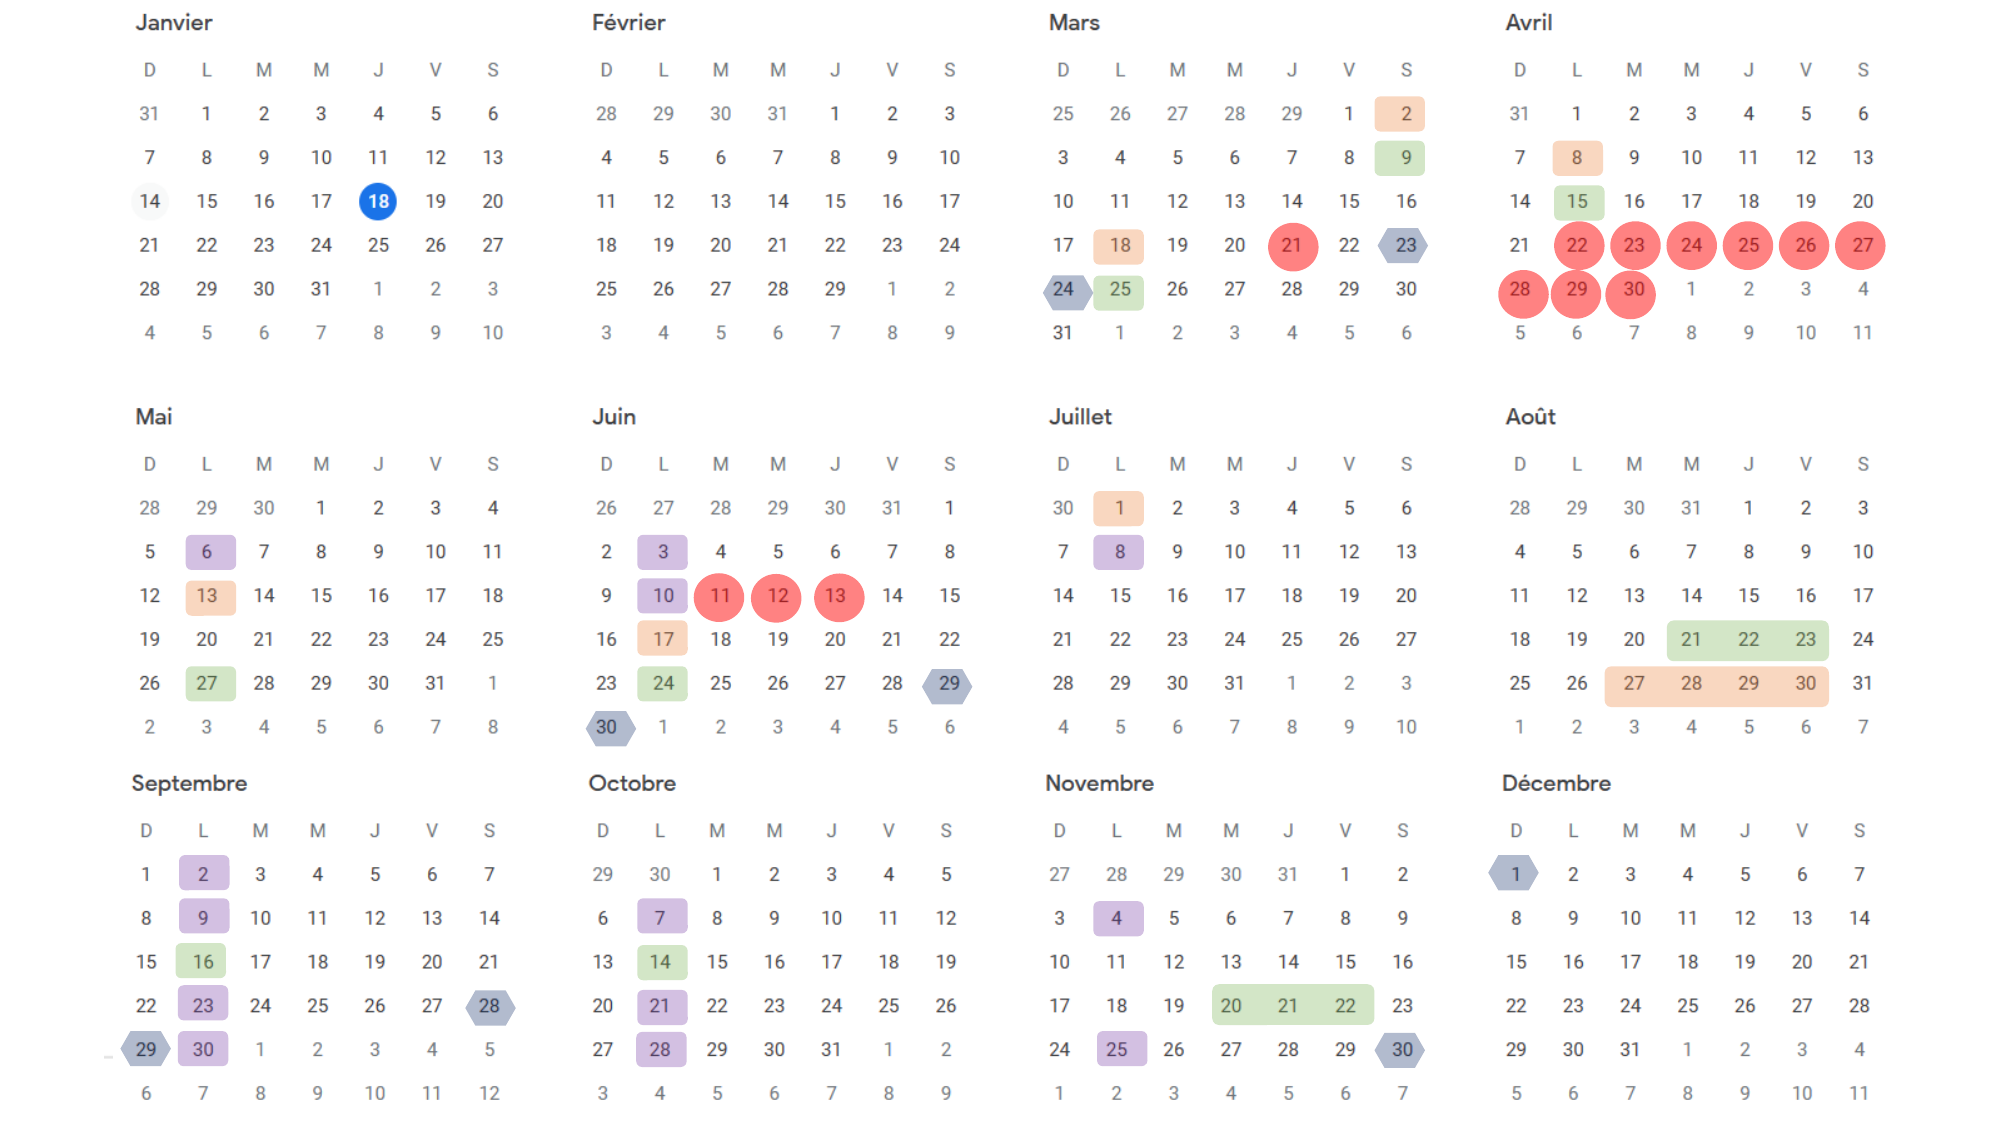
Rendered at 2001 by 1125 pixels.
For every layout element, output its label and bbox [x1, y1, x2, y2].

text_box [104, 0, 1896, 1125]
